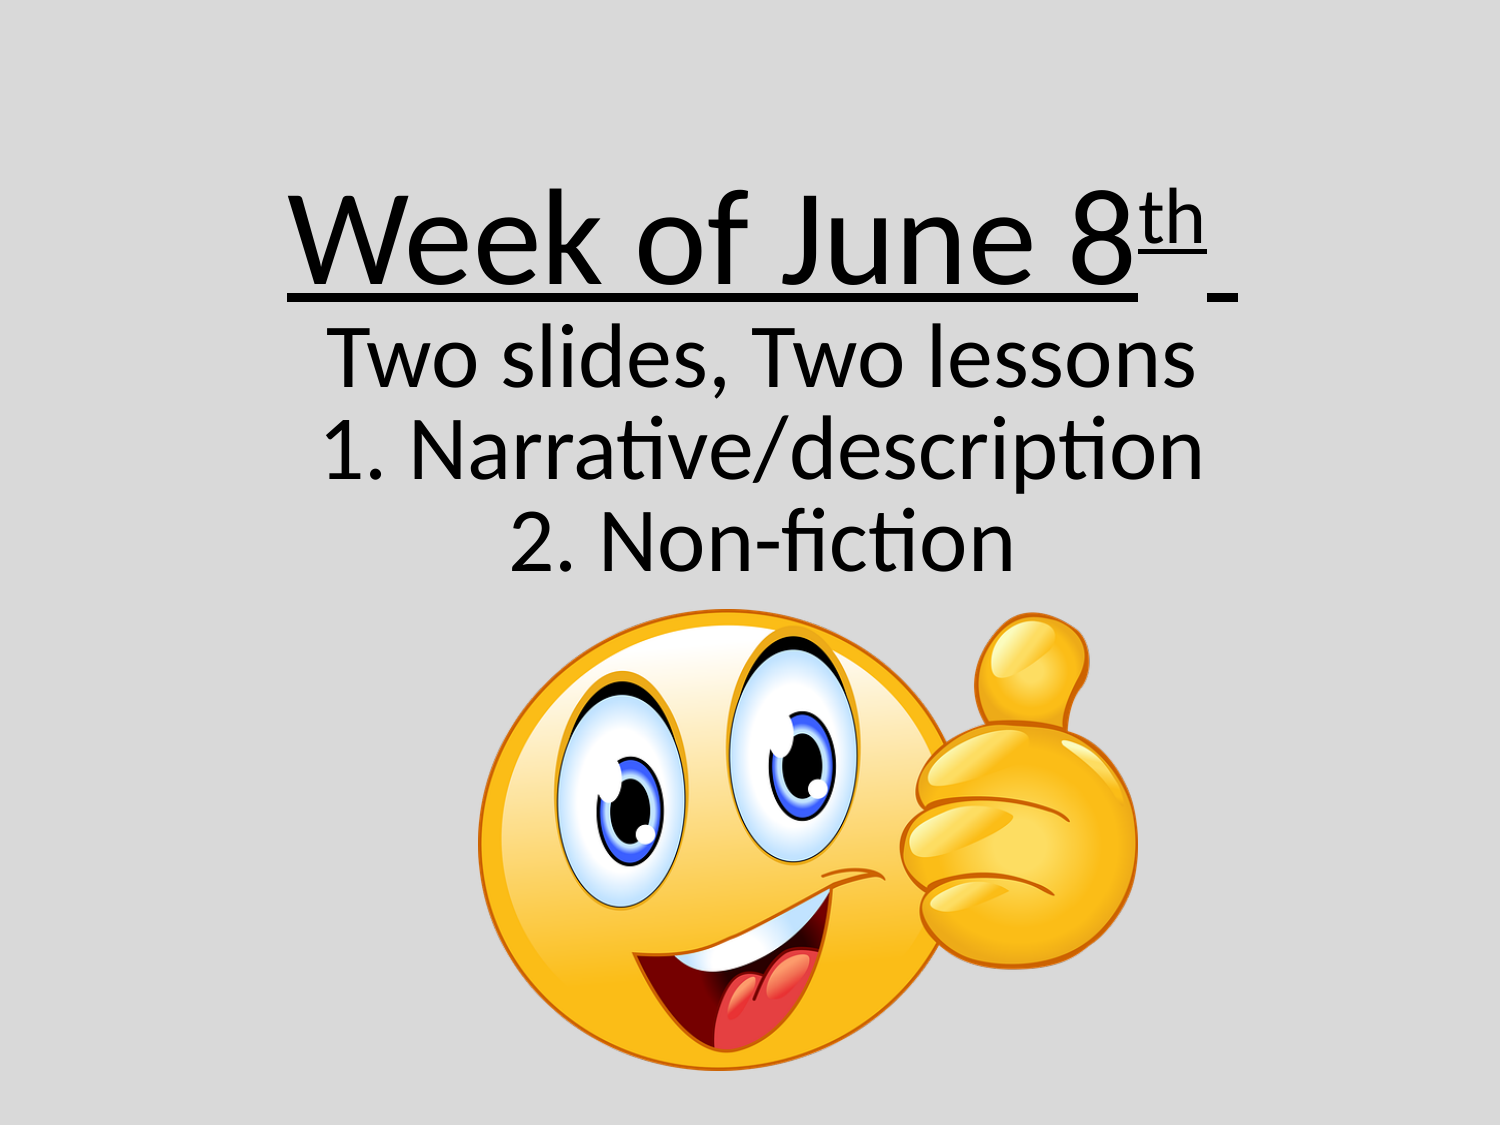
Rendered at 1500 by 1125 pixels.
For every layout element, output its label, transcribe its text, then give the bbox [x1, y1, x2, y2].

picture [478, 609, 1139, 1071]
title Week of June 8th Two slides, Two lessons 1. Narrative/description 2. Non-fiction [100, 45, 1425, 823]
